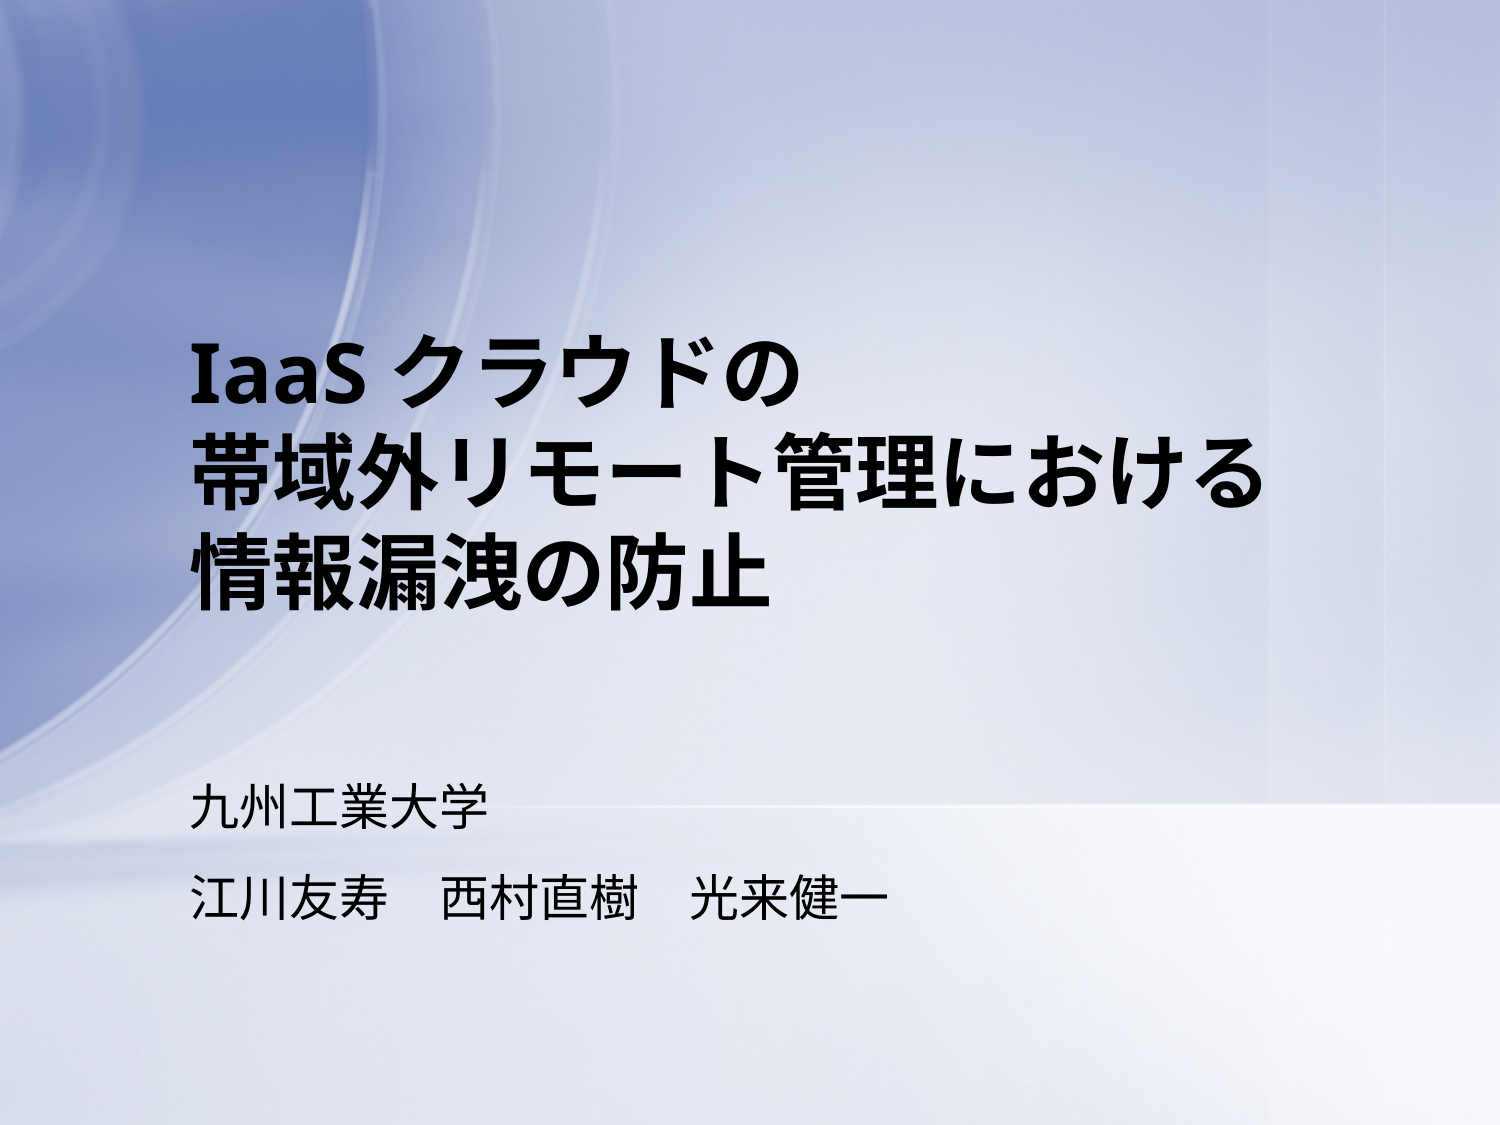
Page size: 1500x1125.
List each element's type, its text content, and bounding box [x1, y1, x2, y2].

subtitle 九州工業大学 江川友寿 西村直樹 光来健一 [174, 762, 1425, 988]
picture [0, 0, 1500, 1125]
title IaaSクラウドの 帯域外リモート管理における 情報漏洩の防止 [174, 312, 1392, 733]
